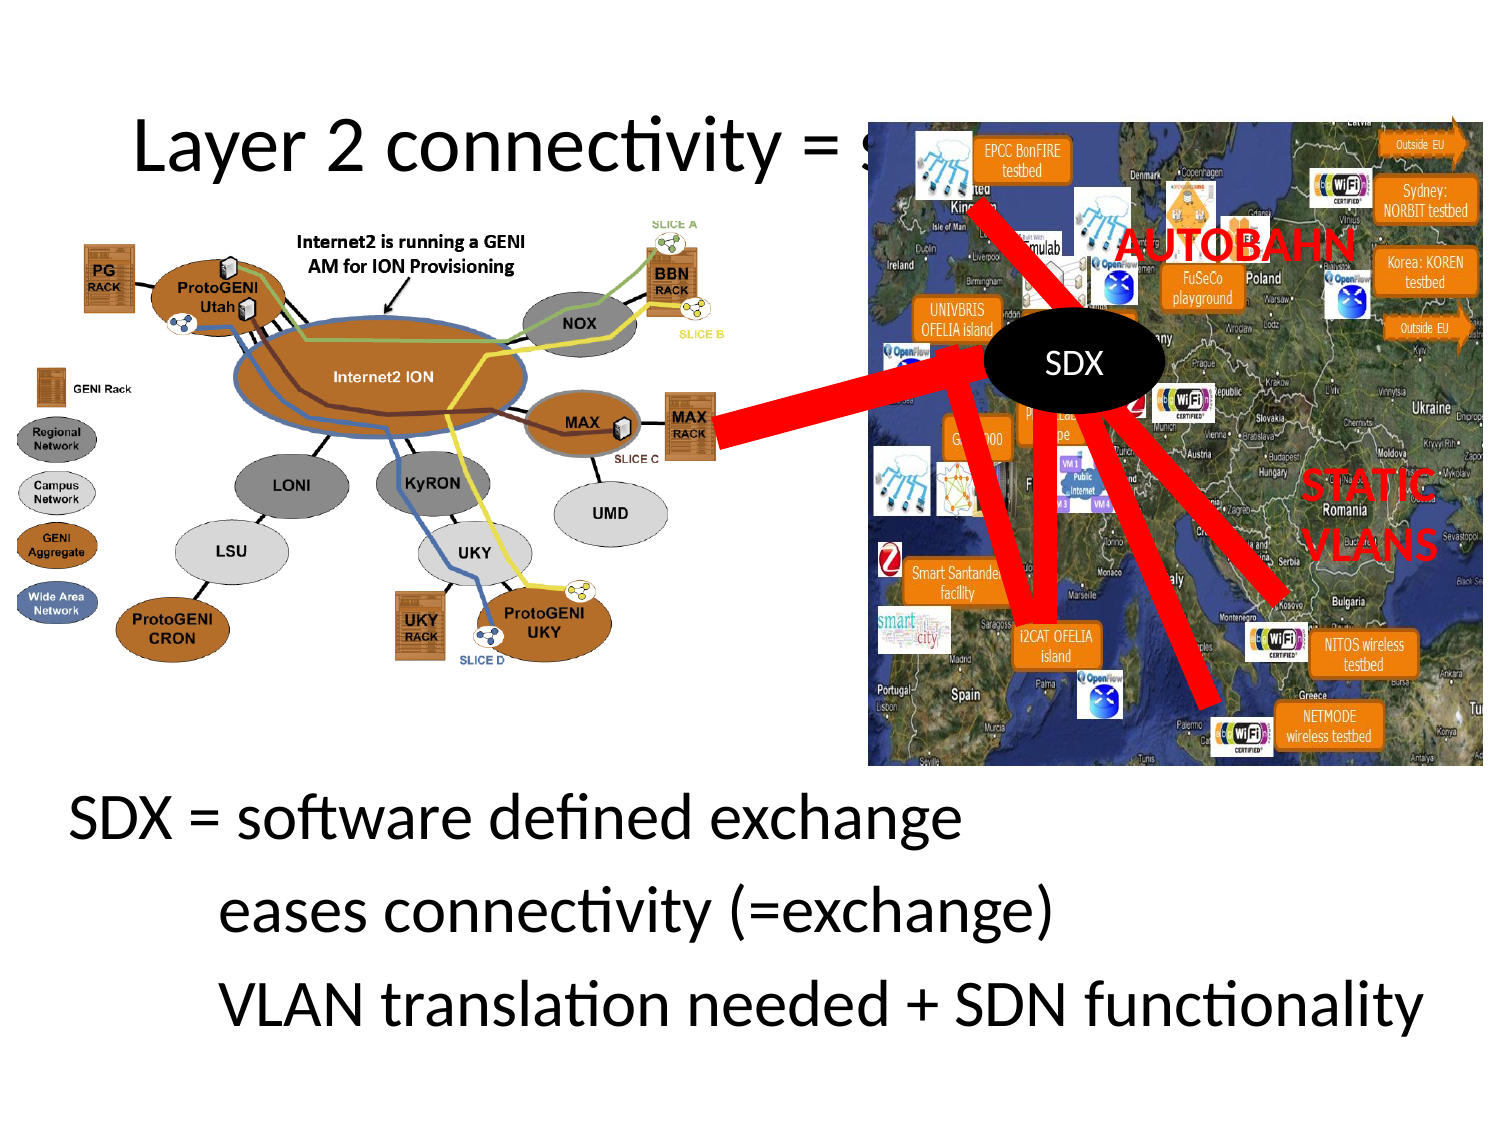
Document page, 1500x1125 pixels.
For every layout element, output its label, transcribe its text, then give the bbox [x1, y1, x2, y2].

list SDX = software defined exchange eases connectivity (=exchange) VLAN translation needed + SDN functionality [53, 765, 1500, 1099]
picture [17, 221, 728, 667]
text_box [715, 360, 940, 434]
picture [867, 115, 1483, 766]
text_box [1092, 387, 1282, 601]
title Layer 2 connectivity = stitching VLANs [75, 45, 1425, 233]
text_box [974, 203, 1081, 323]
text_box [946, 347, 1028, 624]
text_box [1080, 398, 1211, 707]
